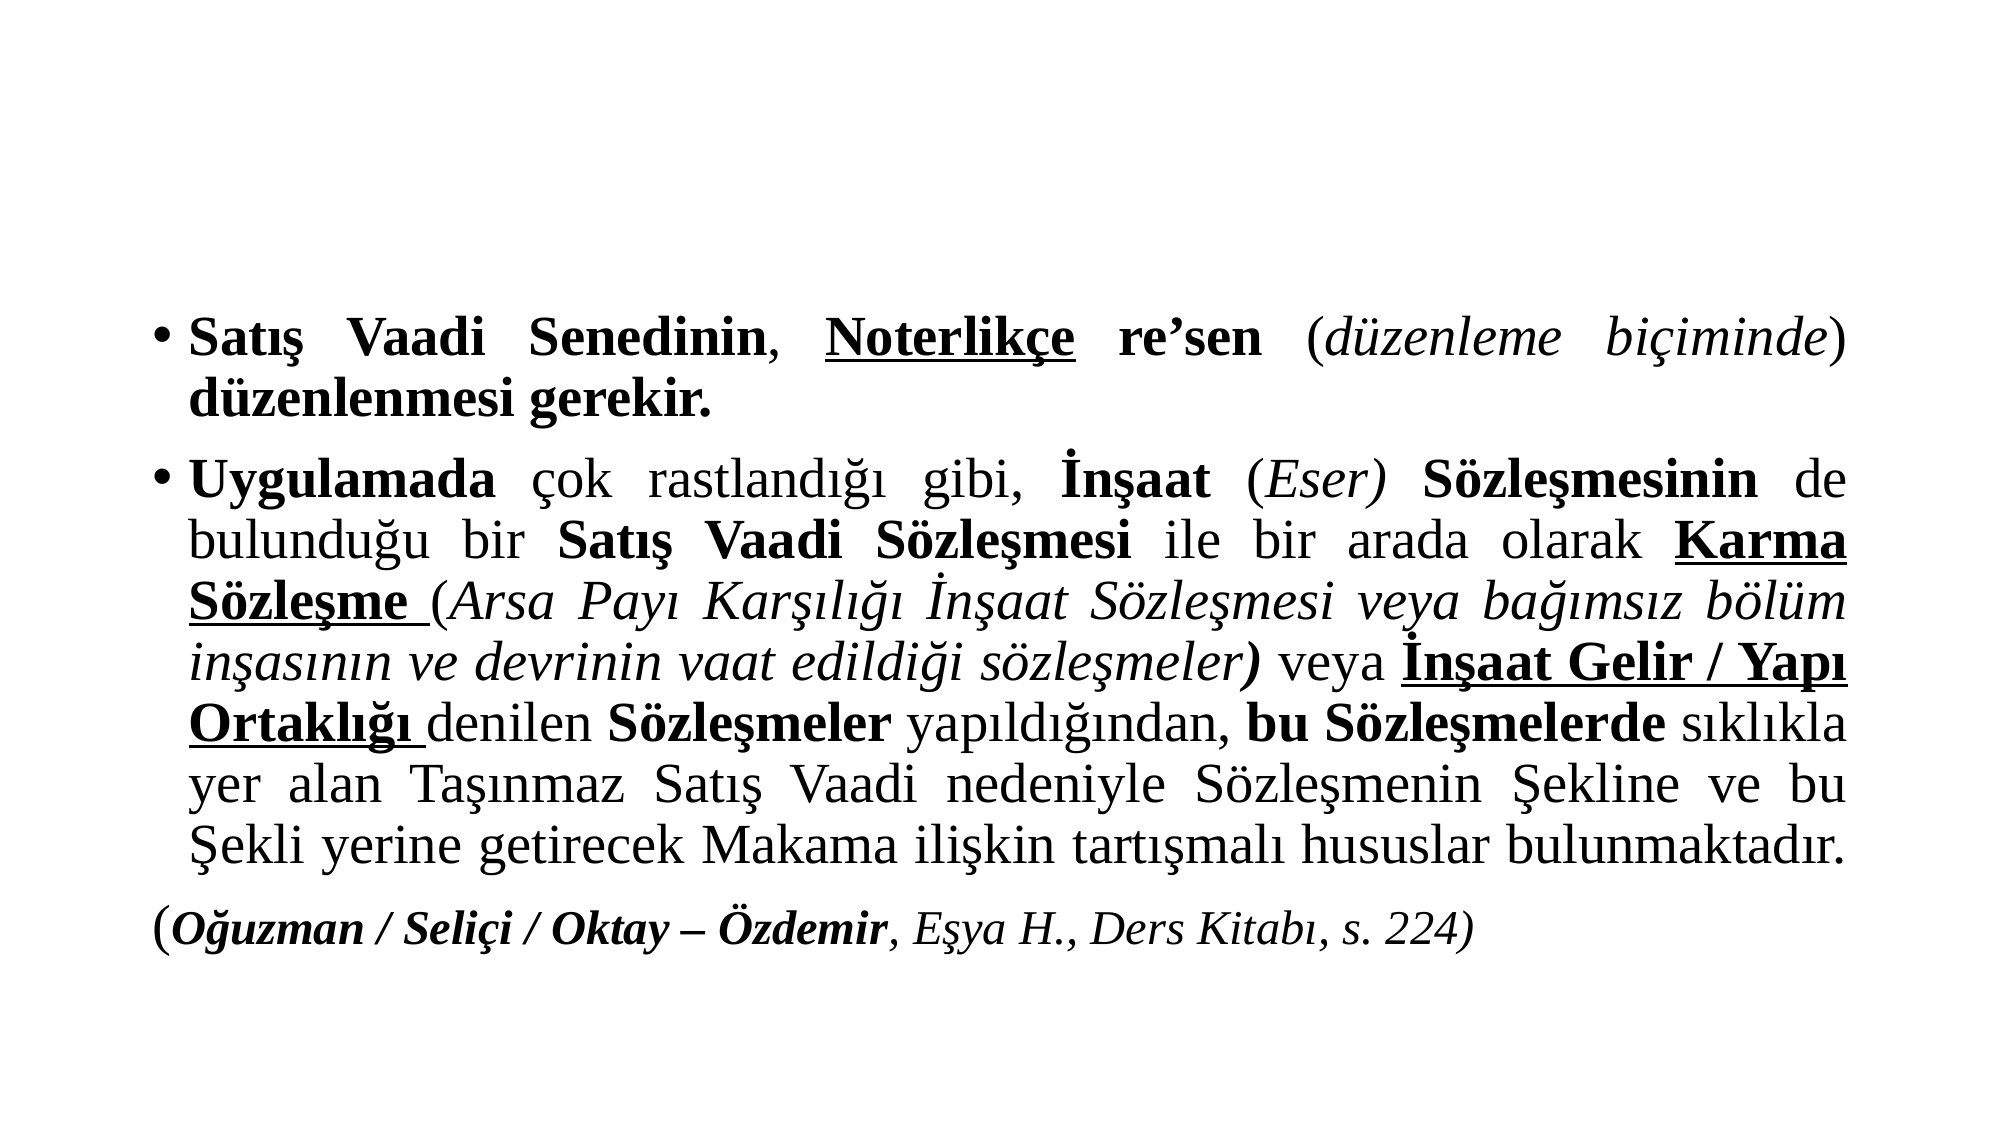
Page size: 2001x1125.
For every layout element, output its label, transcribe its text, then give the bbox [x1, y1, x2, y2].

list Satış Vaadi Senedinin, Noterlikçe re’sen (düzenleme biçiminde) düzenlenmesi gerekir. Uygulamada çok rastlandığı gibi, İnşaat (Eser) Sözleşmesinin de bulunduğu bir Satış Vaadi Sözleşmesi ile bir arada olarak Karma Sözleşme (Arsa Payı Karşılığı İnşaat Sözleşmesi veya bağımsız bölüm inşasının ve devrinin vaat edildiği sözleşmeler) veya İnşaat Gelir / Yapı Ortaklığı denilen Sözleşmeler yapıldığından, bu Sözleşmelerde sıklıkla yer alan Taşınmaz Satış Vaadi nedeniyle Sözleşmenin Şekline ve bu Şekli yerine getirecek Makama ilişkin tartışmalı hususlar bulunmaktadır. (Oğuzman / Seliçi / Oktay – Özdemir, Eşya H., Ders Kitabı, s. 224) [137, 299, 1863, 1014]
